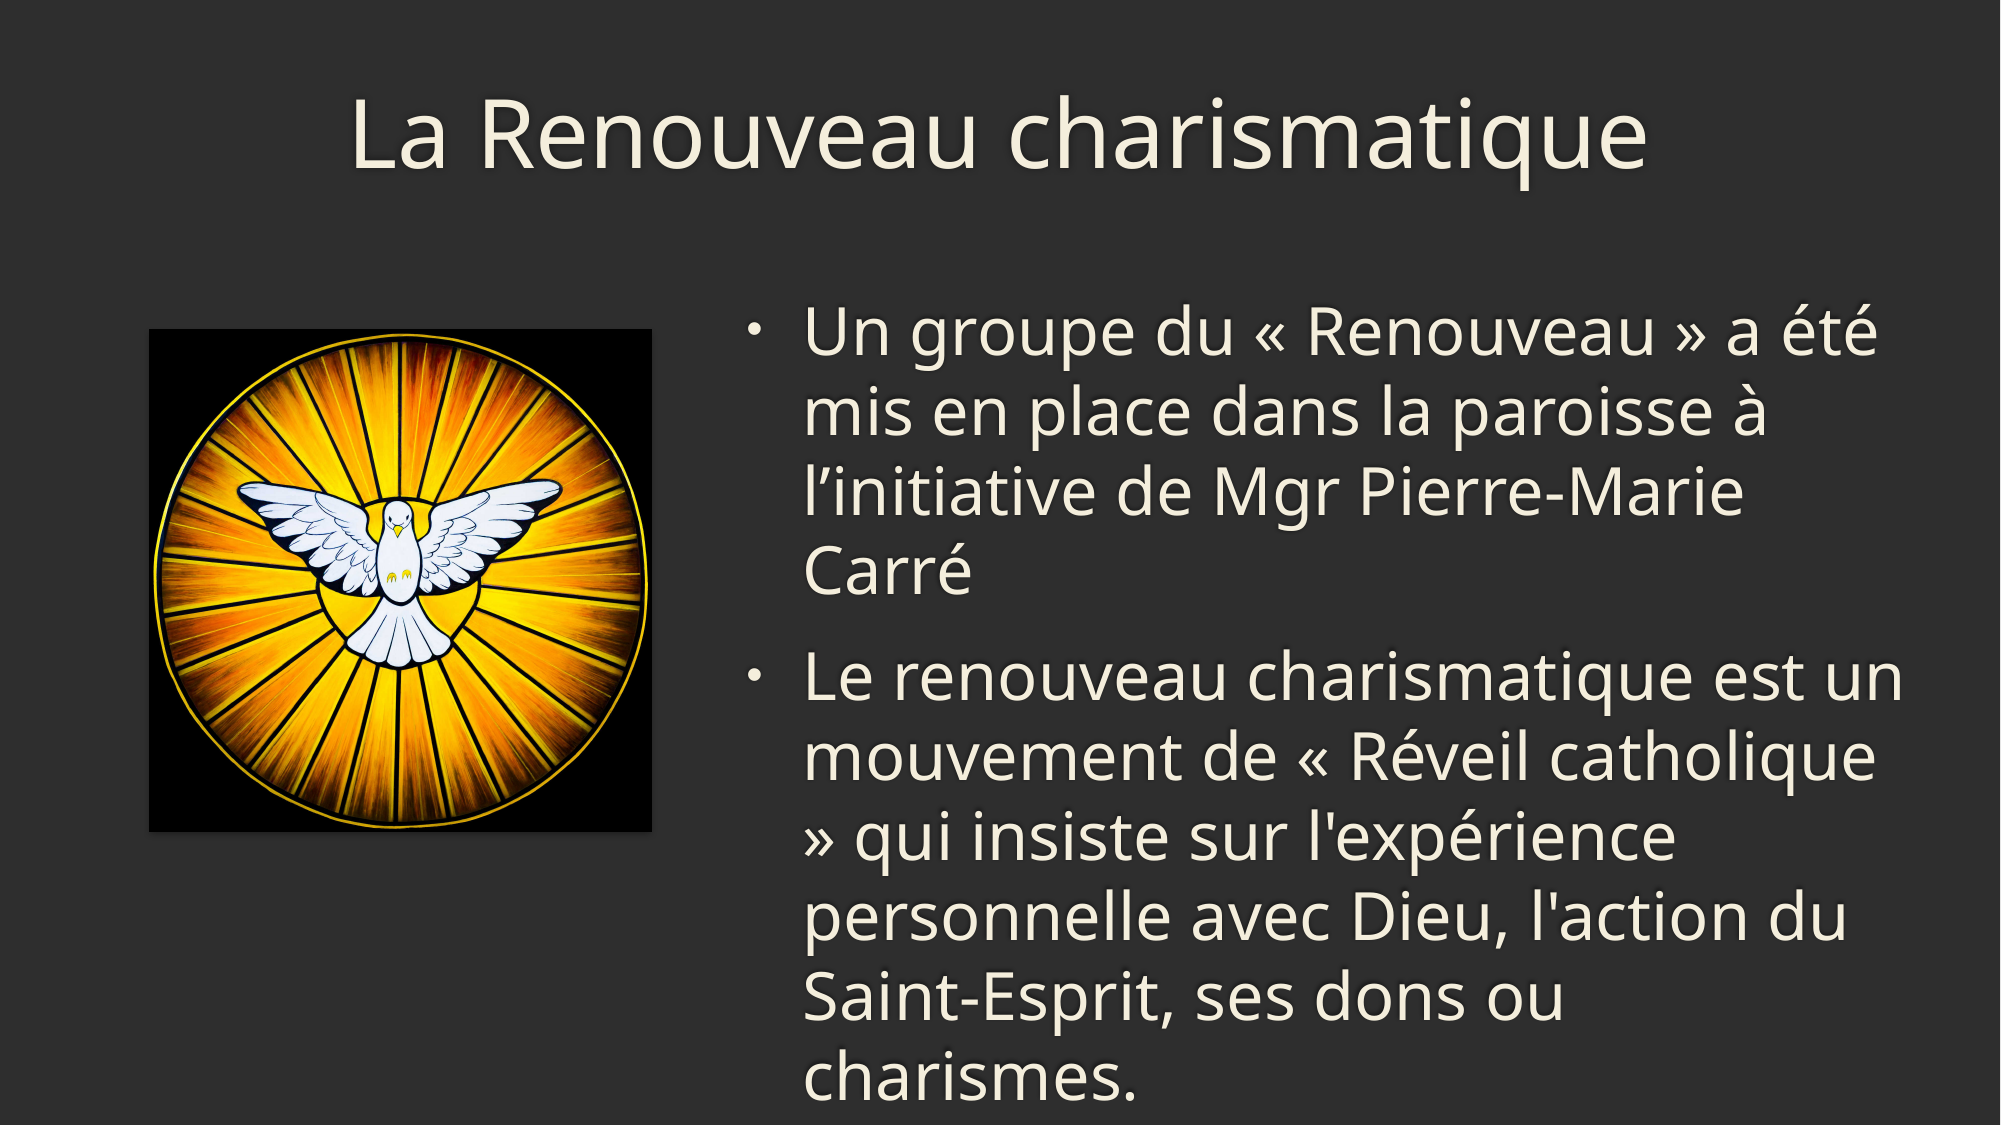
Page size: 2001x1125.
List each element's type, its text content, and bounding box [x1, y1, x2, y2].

picture [149, 329, 652, 832]
list Un groupe du « Renouveau » a été mis en place dans la paroisse à l’initiative de Mgr Pierre-Marie Carré Le renouveau charismatique est un mouvement de « Réveil catholique » qui insiste sur l'expérience personnelle avec Dieu, l'action du Saint-Esprit, ses dons ou charismes. [731, 281, 1930, 976]
title La Renouveau charismatique [149, 48, 1849, 226]
